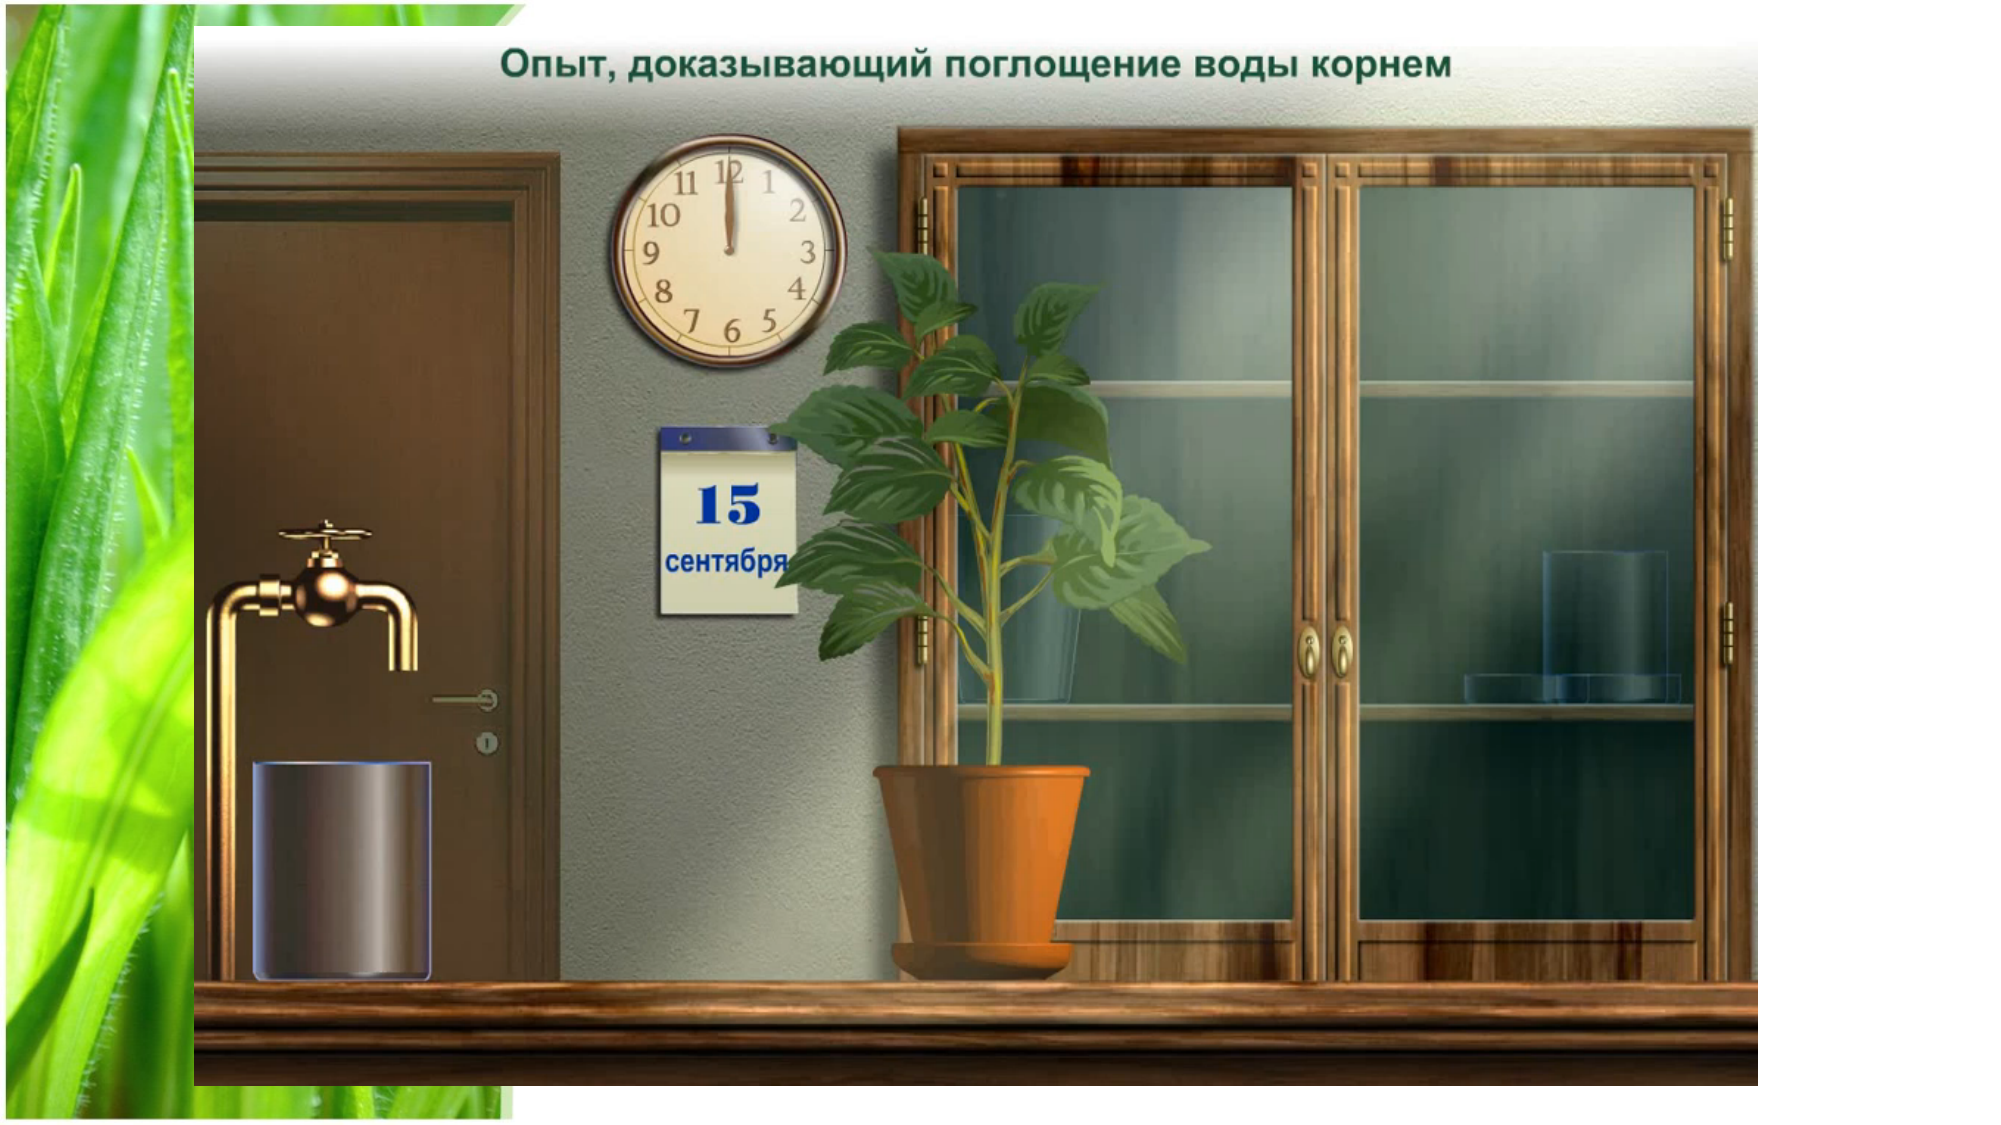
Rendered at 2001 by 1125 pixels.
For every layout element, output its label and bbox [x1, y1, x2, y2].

picture [0, 0, 2001, 1125]
list [193, 25, 1759, 1087]
